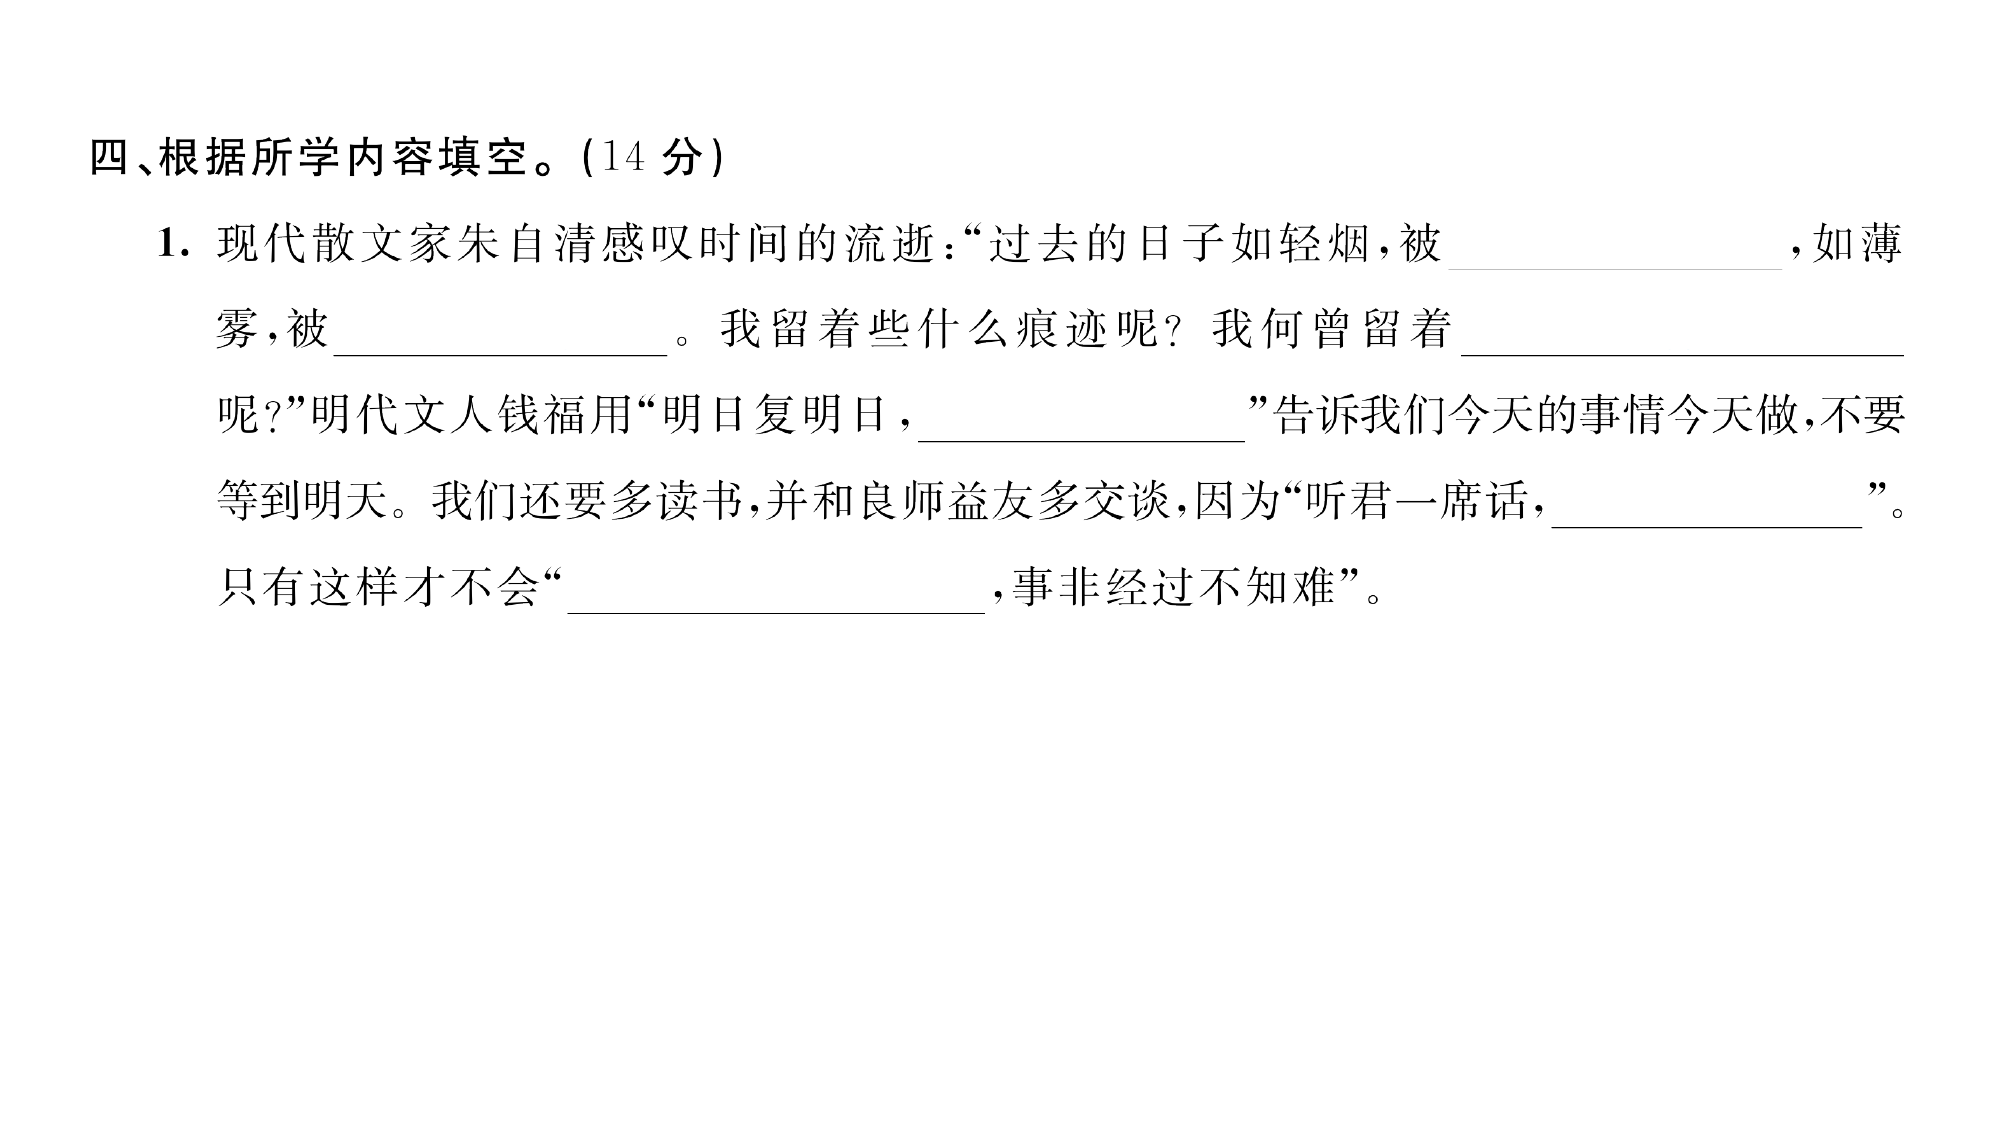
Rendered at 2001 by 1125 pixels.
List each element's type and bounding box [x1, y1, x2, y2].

picture [88, 118, 1979, 641]
